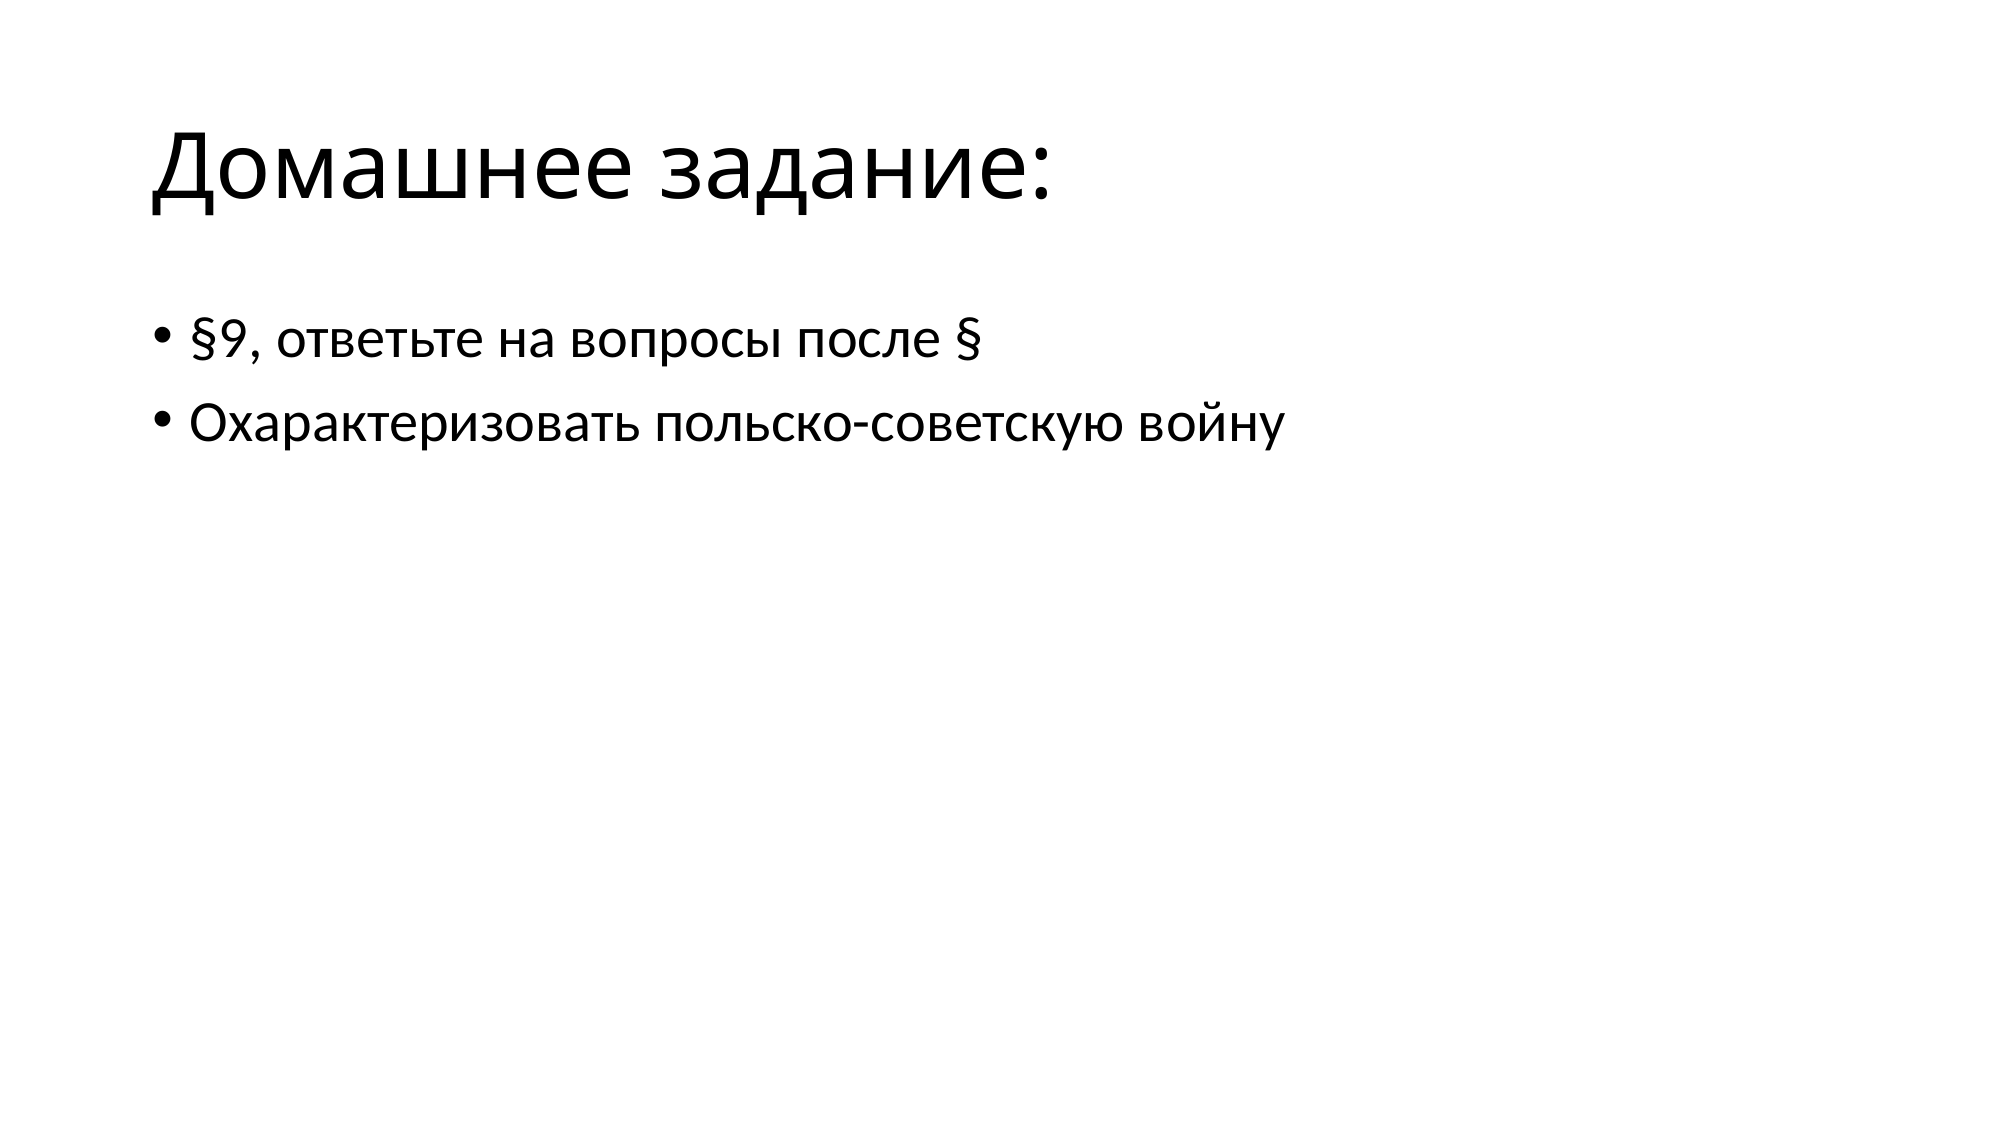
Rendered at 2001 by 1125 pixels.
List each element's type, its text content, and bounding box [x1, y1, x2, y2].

title Домашнее задание: [137, 59, 1863, 278]
list §9, ответьте на вопросы после § Охарактеризовать польско-советскую войну [137, 299, 1863, 1014]
